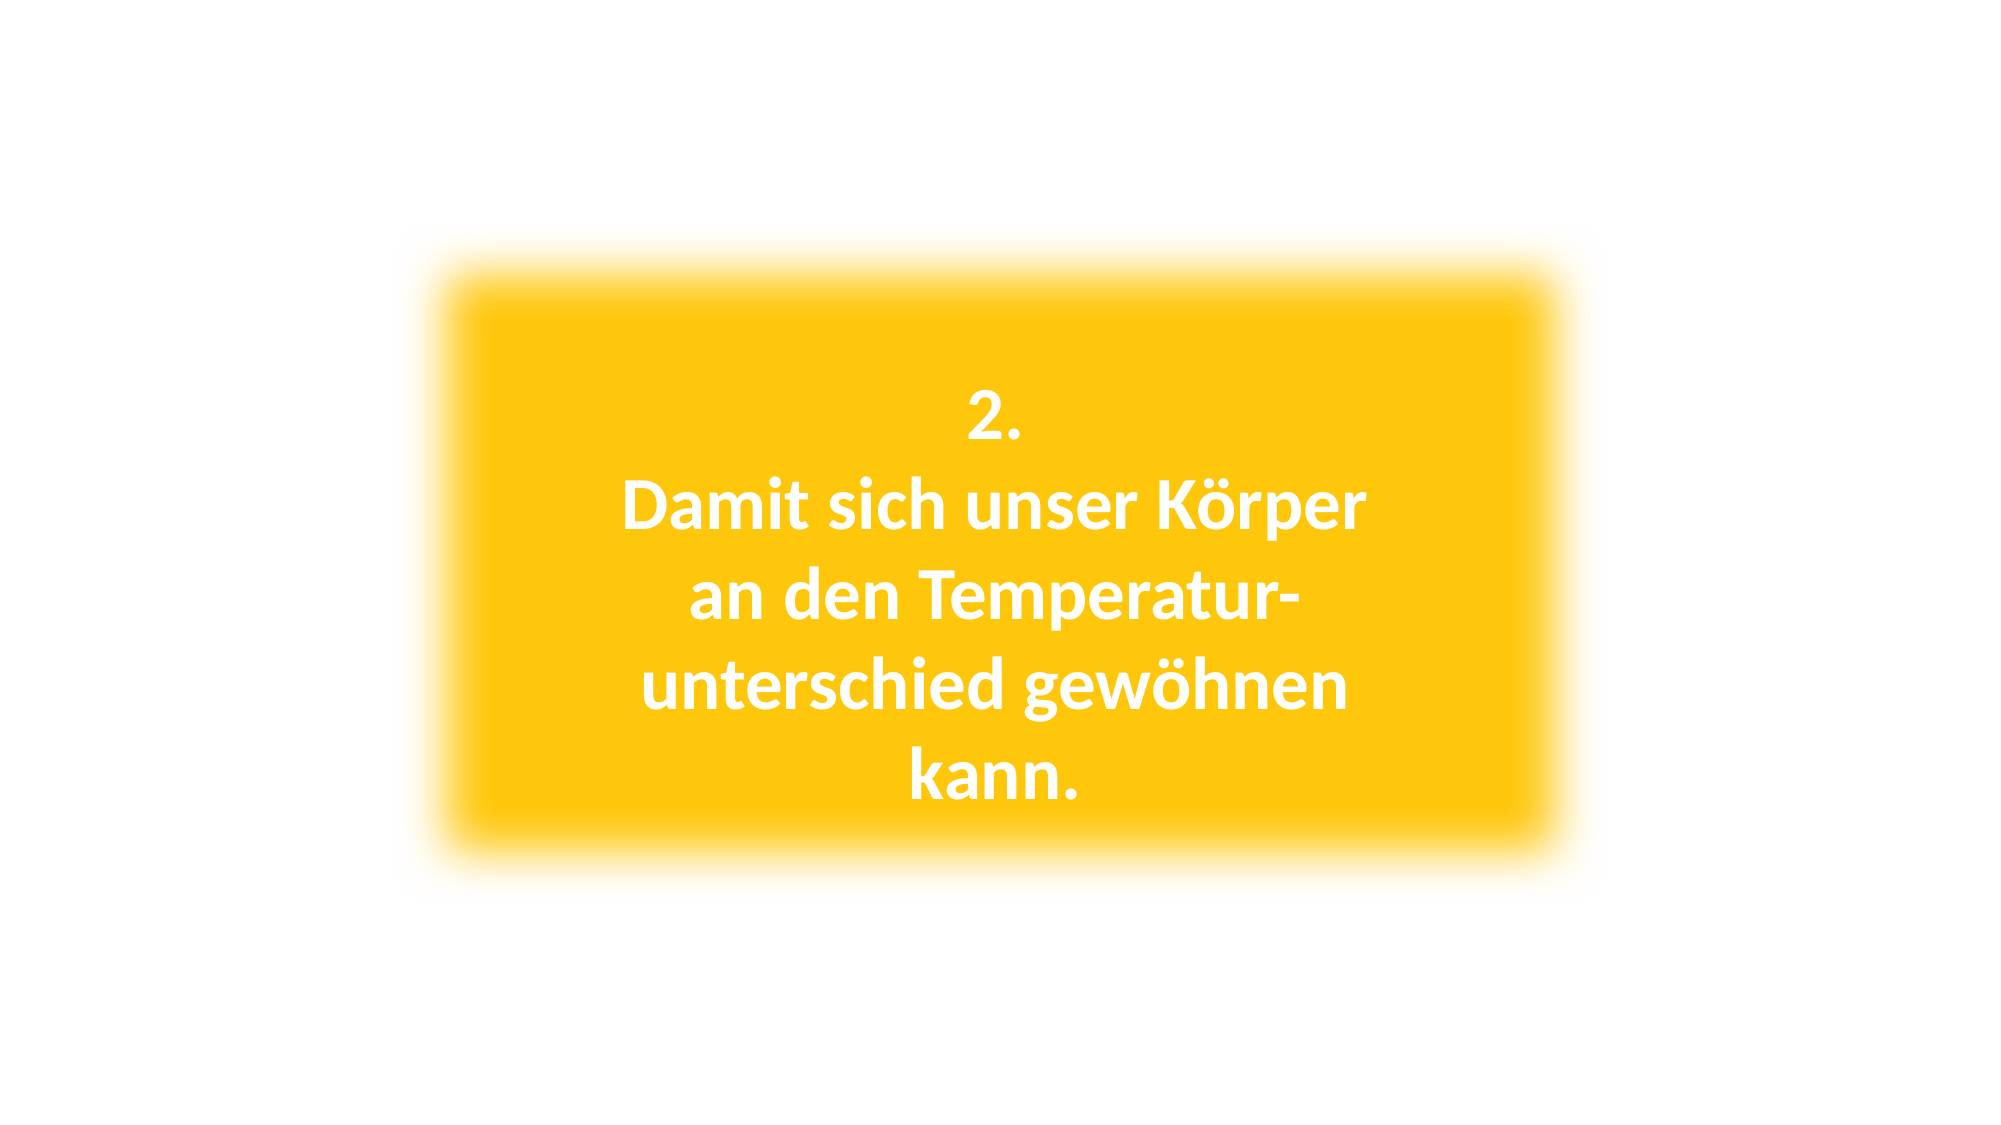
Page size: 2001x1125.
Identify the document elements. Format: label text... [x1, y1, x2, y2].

text_box [486, 314, 1515, 812]
text_box 2. Damit sich unser Körper an den Temperatur-unterschied gewöhnen kann. [584, 357, 1407, 822]
